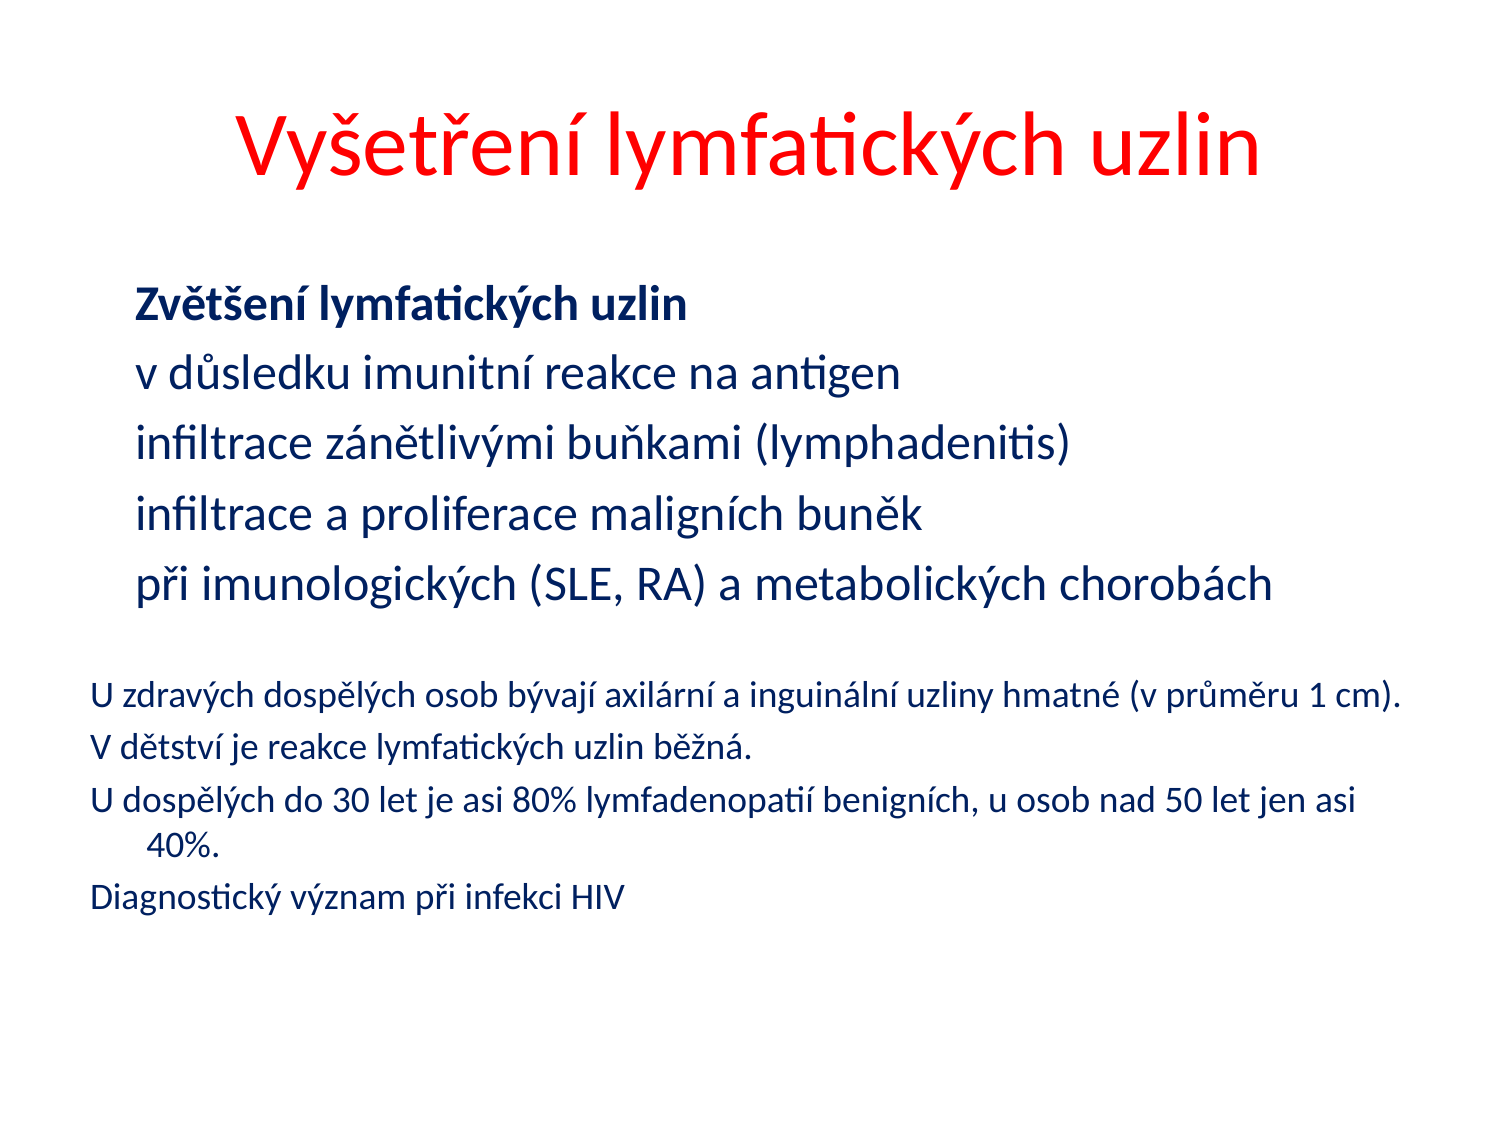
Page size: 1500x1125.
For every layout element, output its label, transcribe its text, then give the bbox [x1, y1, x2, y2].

title Vyšetření lymfatických uzlin [75, 45, 1425, 233]
list Zvětšení lymfatických uzlin v důsledku imunitní reakce na antigen infiltrace zánětlivými buňkami (lymphadenitis) infiltrace a proliferace maligních buněk při imunologických (SLE, RA) a metabolických chorobách U zdravých dospělých osob bývají axilární a inguinální uzliny hmatné (v průměru 1 cm). V dětství je reakce lymfatických uzlin běžná. U dospělých do 30 let je asi 80% lymfadenopatií benigních, u osob nad 50 let jen asi 40%. Diagnostický význam při infekci HIV [75, 262, 1425, 1005]
